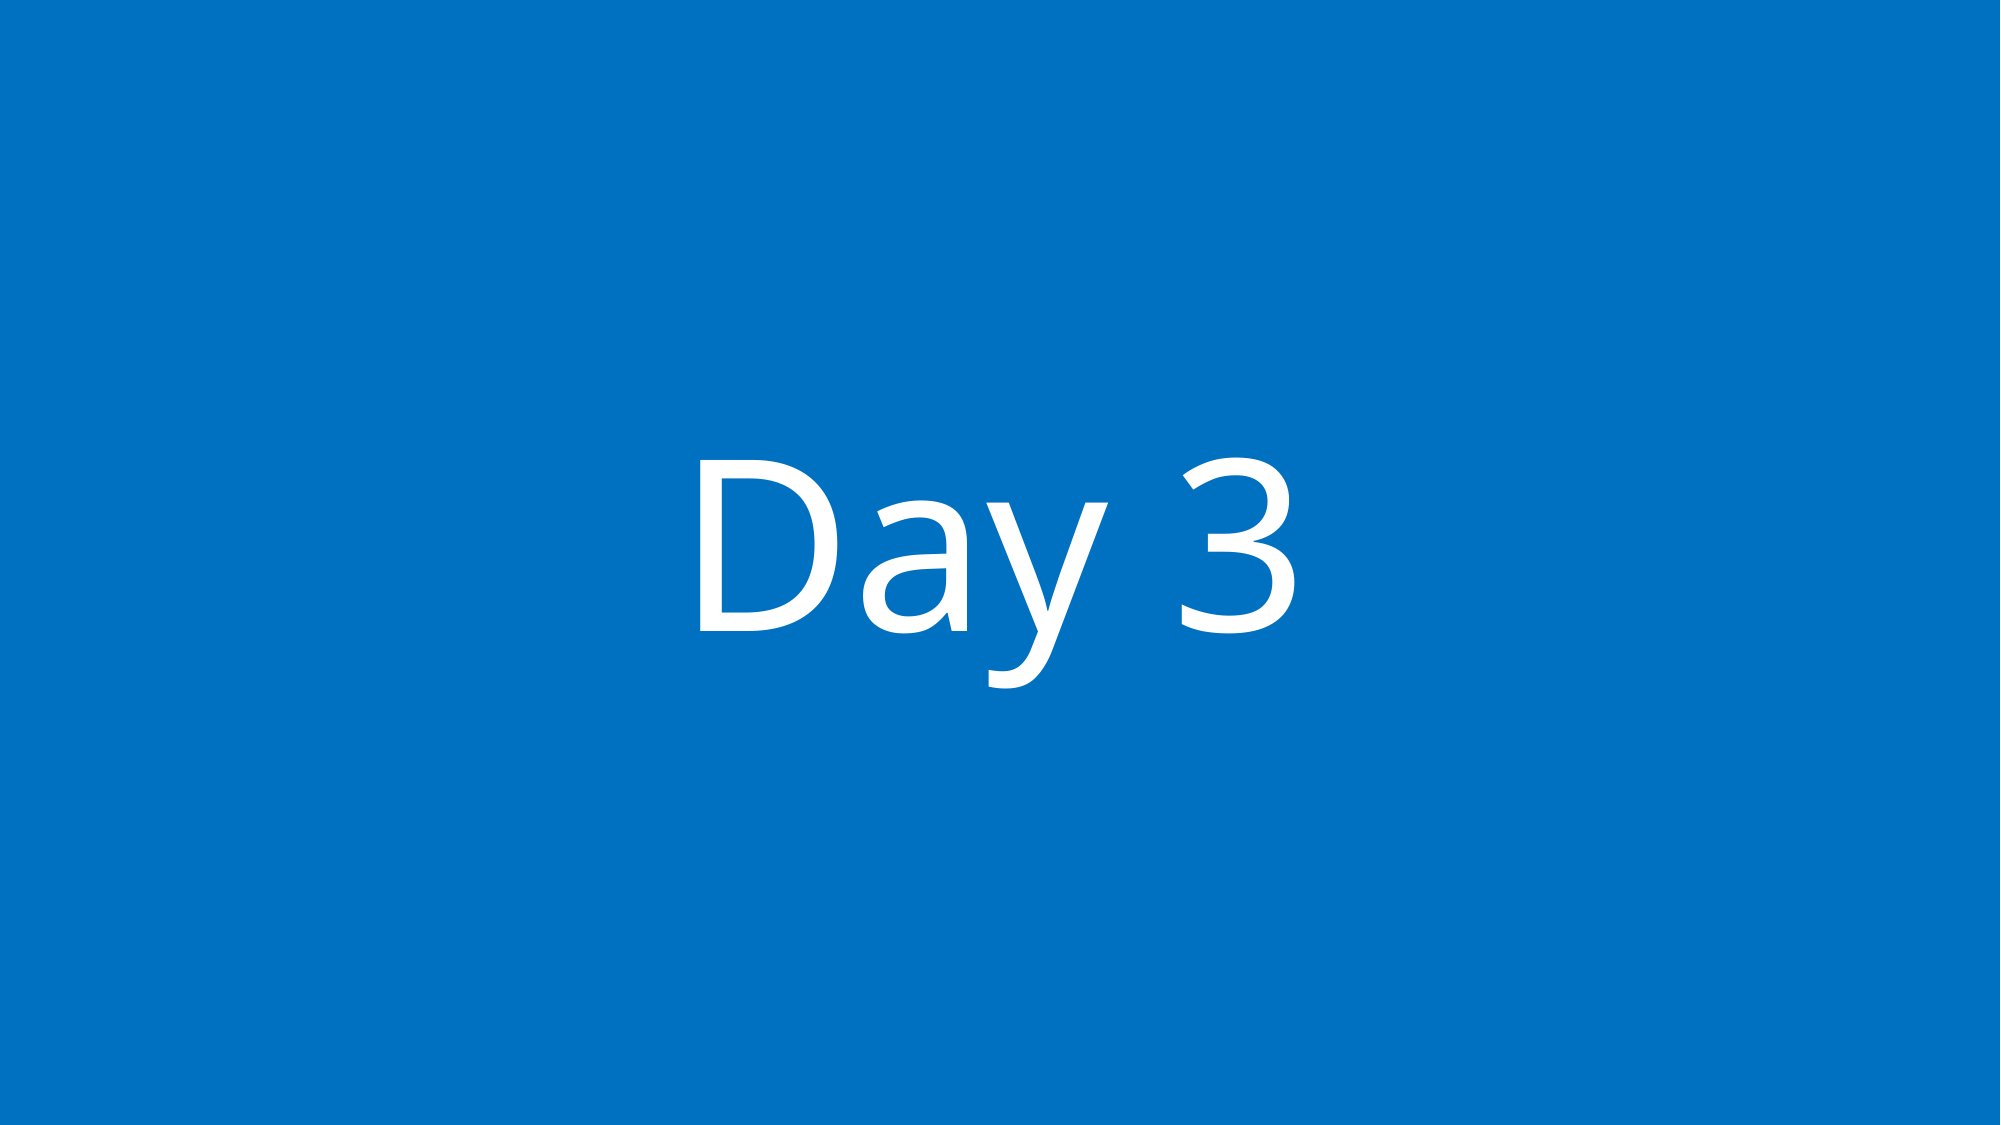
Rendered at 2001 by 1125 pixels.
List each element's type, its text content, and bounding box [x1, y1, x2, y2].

title Day 3 [243, 29, 1744, 691]
